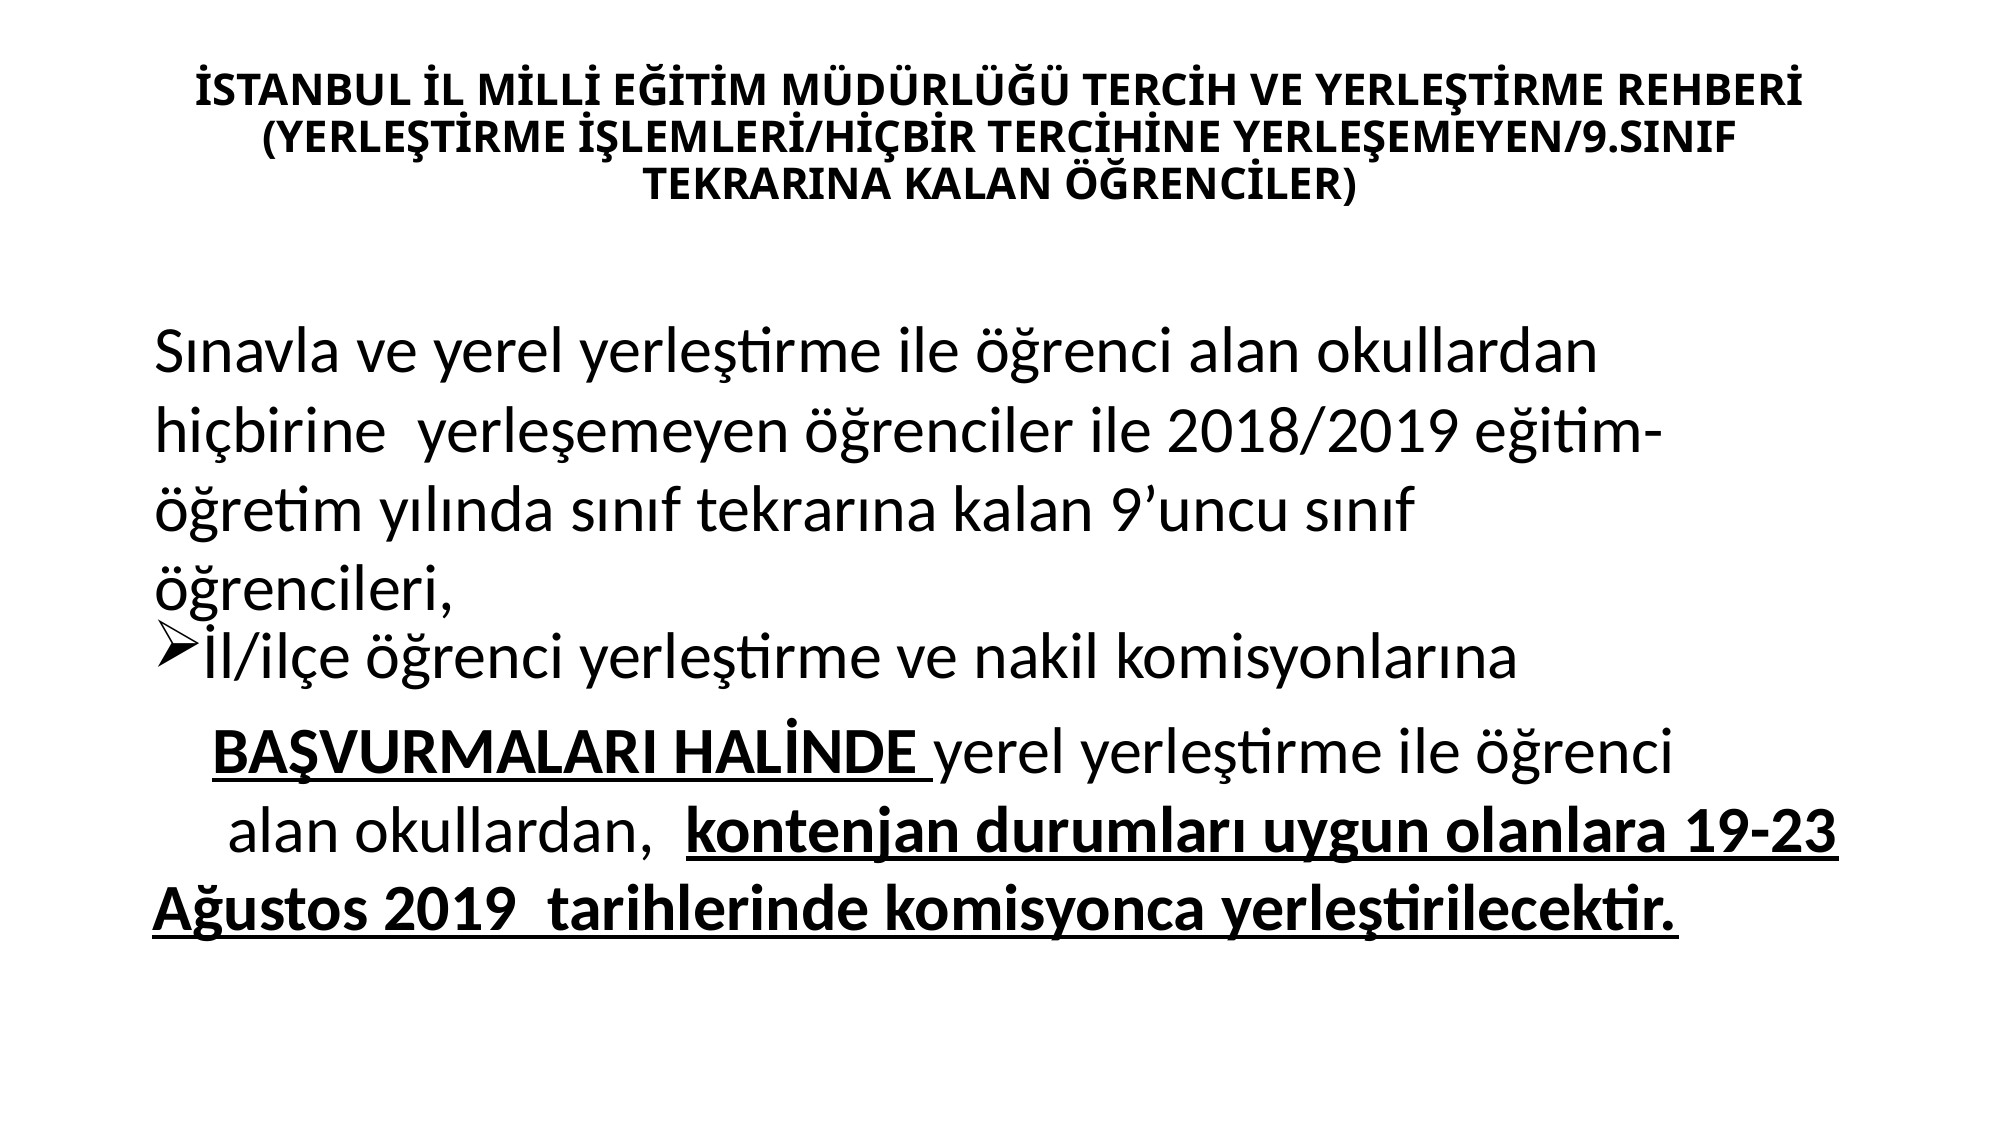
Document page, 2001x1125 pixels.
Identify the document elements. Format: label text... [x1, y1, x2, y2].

title İSTANBUL İL MİLLİ EĞİTİM MÜDÜRLÜĞÜ TERCİH VE YERLEŞTİRME REHBERİ (YERLEŞTİRME İŞLEMLERİ/HİÇBİR TERCİHİNE YERLEŞEMEYEN/9.SINIF TEKRARINA KALAN ÖĞRENCİLER) [137, 59, 1863, 278]
list Sınavla ve yerel yerleştirme ile öğrenci alan okullardan hiçbirine yerleşemeyen öğrenciler ile 2018/2019 eğitim-öğretim yılında sınıf tekrarına kalan 9’uncu sınıf öğrencileri, İl/ilçe öğrenci yerleştirme ve nakil komisyonlarına BAŞVURMALARI HALİNDE yerel yerleştirme ile öğrenci alan okullardan, kontenjan durumları uygun olanlara 19-23 Ağustos 2019 tarihlerinde komisyonca yerleştirilecektir. [137, 299, 1863, 1014]
